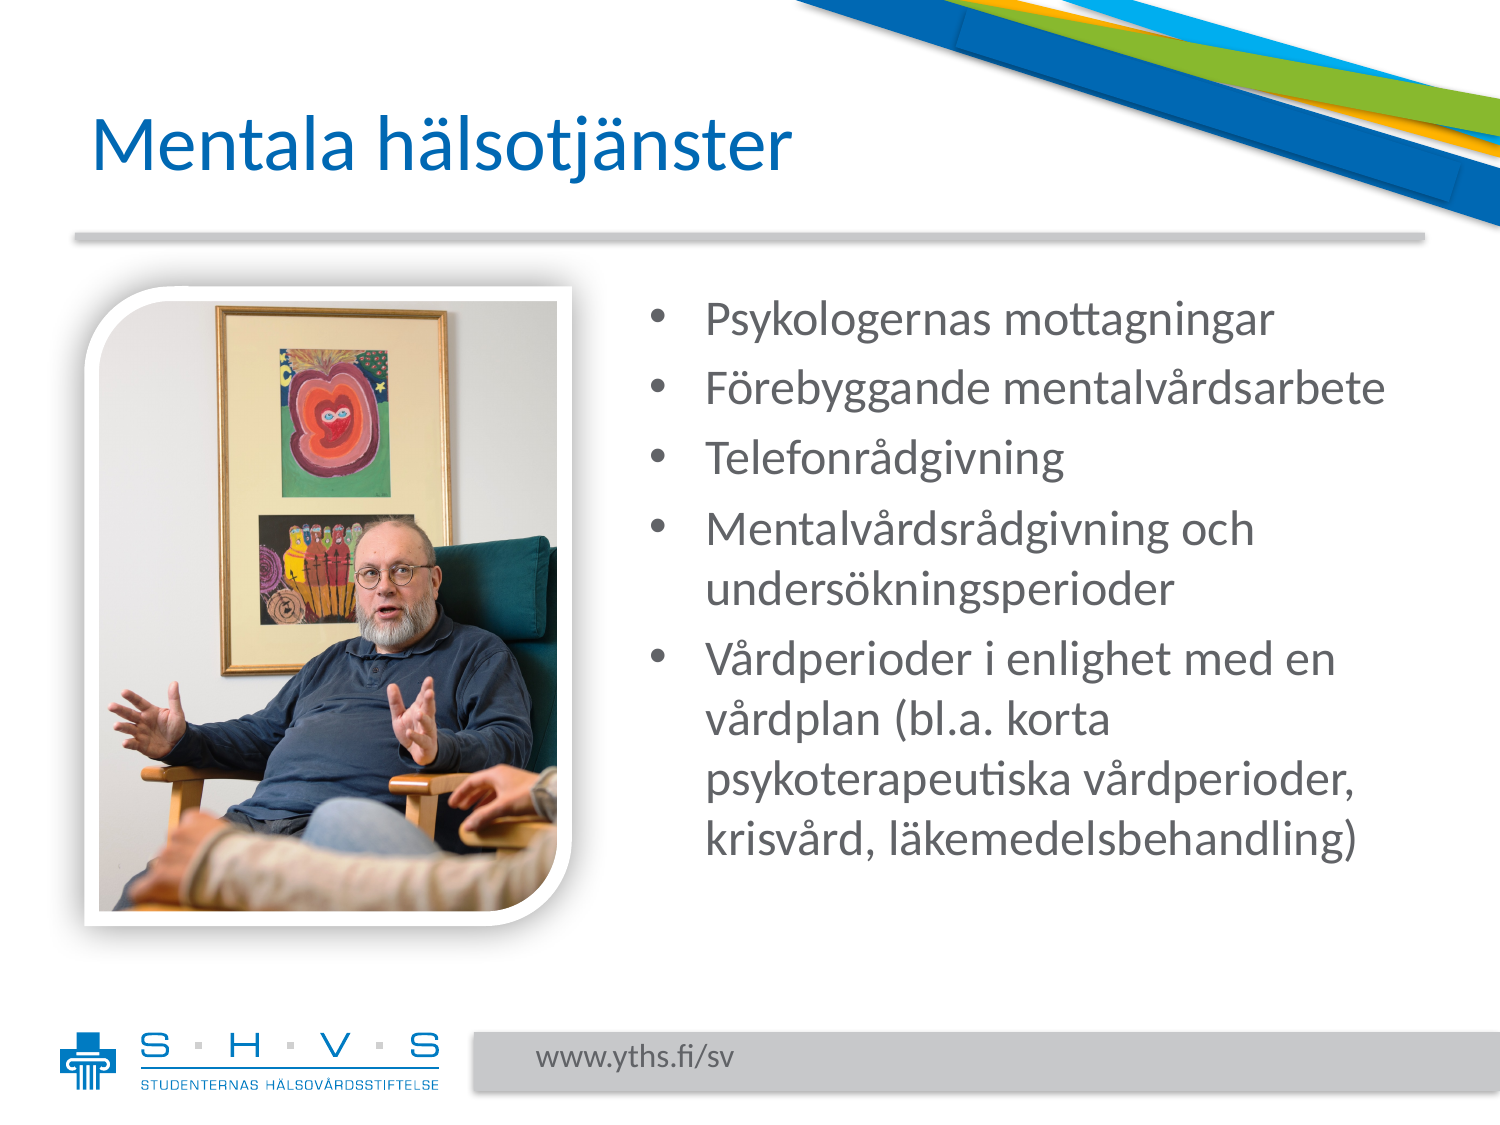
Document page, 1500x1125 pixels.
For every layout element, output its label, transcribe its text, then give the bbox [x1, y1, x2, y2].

picture [91, 293, 565, 919]
text_box Mentala hälsotjänster [74, 45, 1310, 233]
text_box [954, 7, 1462, 203]
list Psykologernas mottagningar Förebyggande mentalvårdsarbete Telefonrådgivning Mentalvårdsrådgivning och undersökningsperioder Vårdperioder i enlighet med en vårdplan (bl.a. korta psykoterapeutiska vårdperioder, krisvård, läkemedelsbehandling) [634, 277, 1488, 931]
